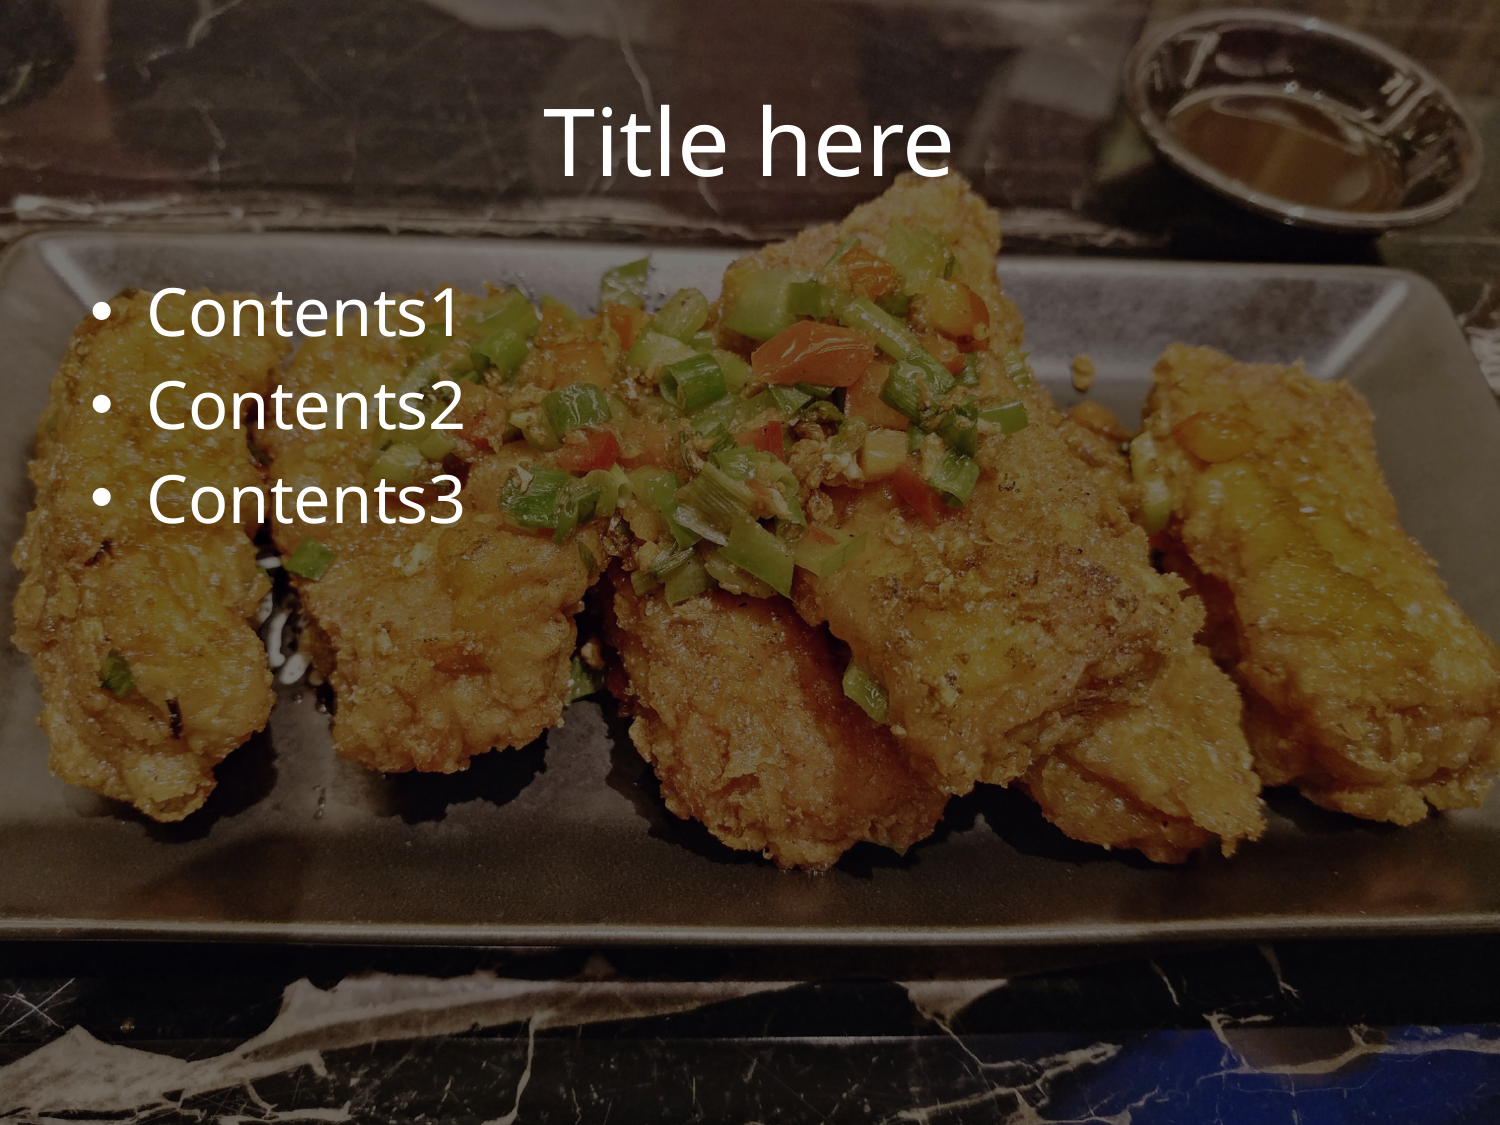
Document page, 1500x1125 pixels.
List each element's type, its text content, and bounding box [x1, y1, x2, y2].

text_box [0, 0, 1500, 1125]
list Contents1 Contents2 Contents3 [75, 262, 1425, 1005]
title Title here [75, 45, 1425, 233]
